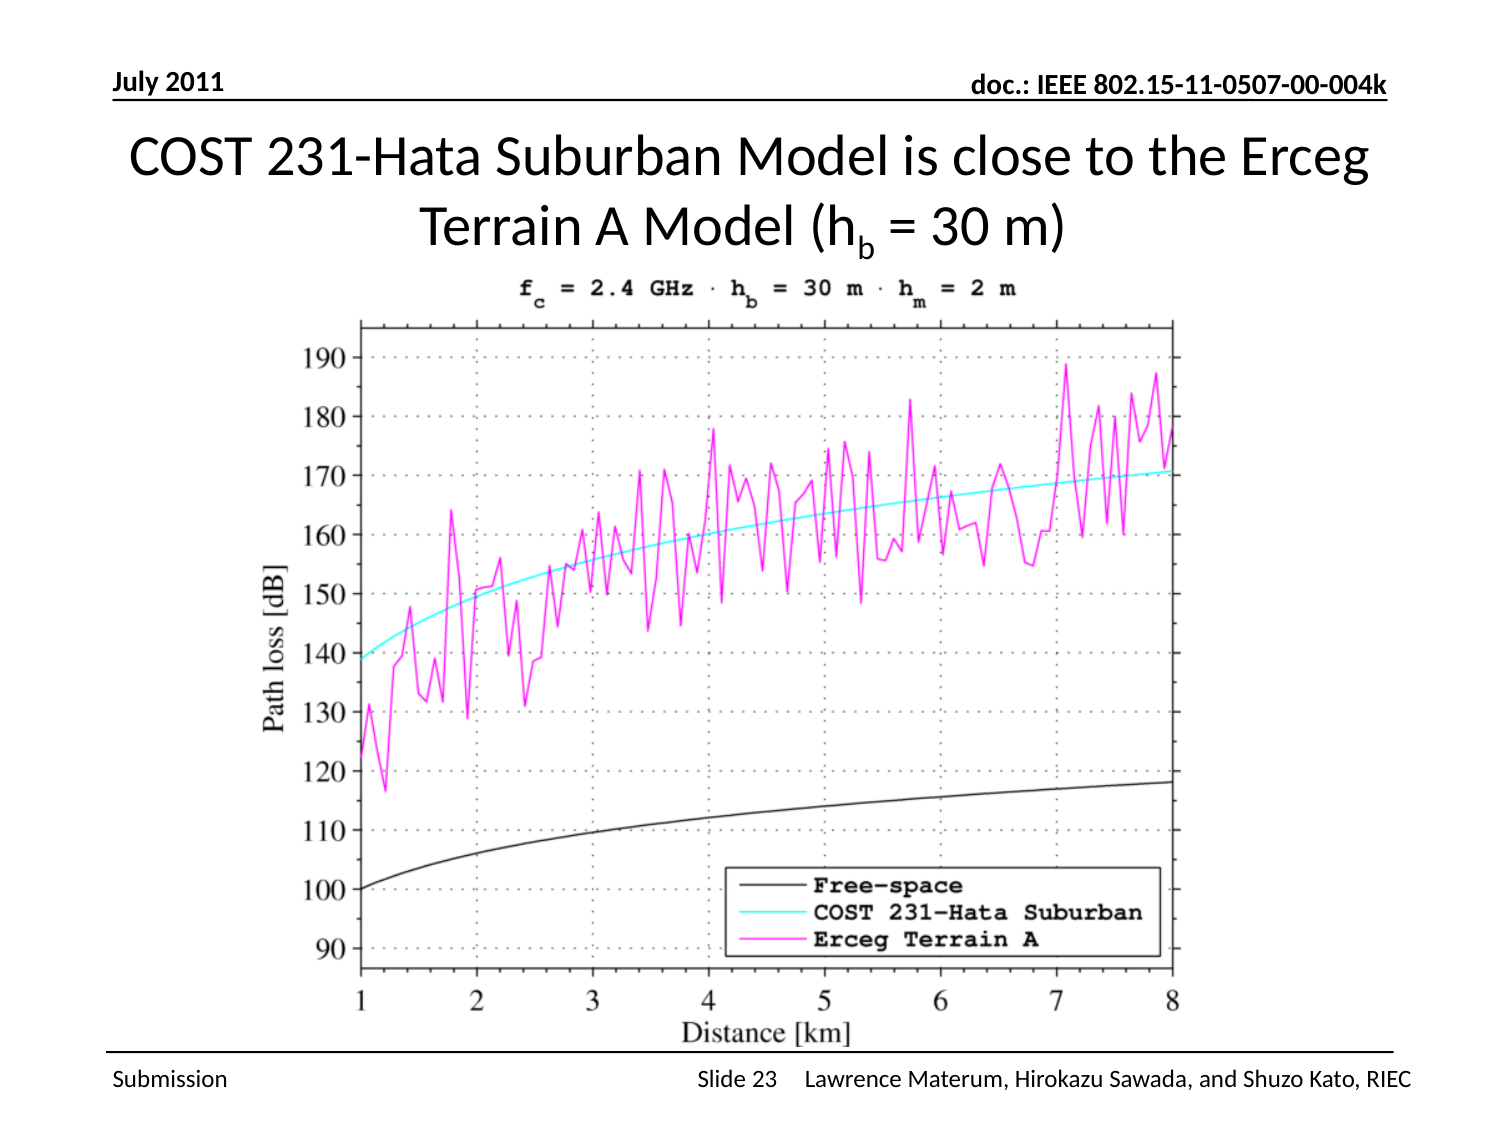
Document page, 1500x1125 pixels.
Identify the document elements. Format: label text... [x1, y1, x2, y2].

footer Lawrence Materum, Hirokazu Sawada, and Shuzo Kato, RIEC [800, 1062, 1413, 1093]
picture [262, 278, 1182, 1048]
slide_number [112, 62, 375, 98]
title COST 231-Hata Suburban Model is close to the Erceg Terrain A Model (hb = 30 m) [112, 104, 1388, 280]
slide_number Slide 23 [693, 1062, 782, 1093]
